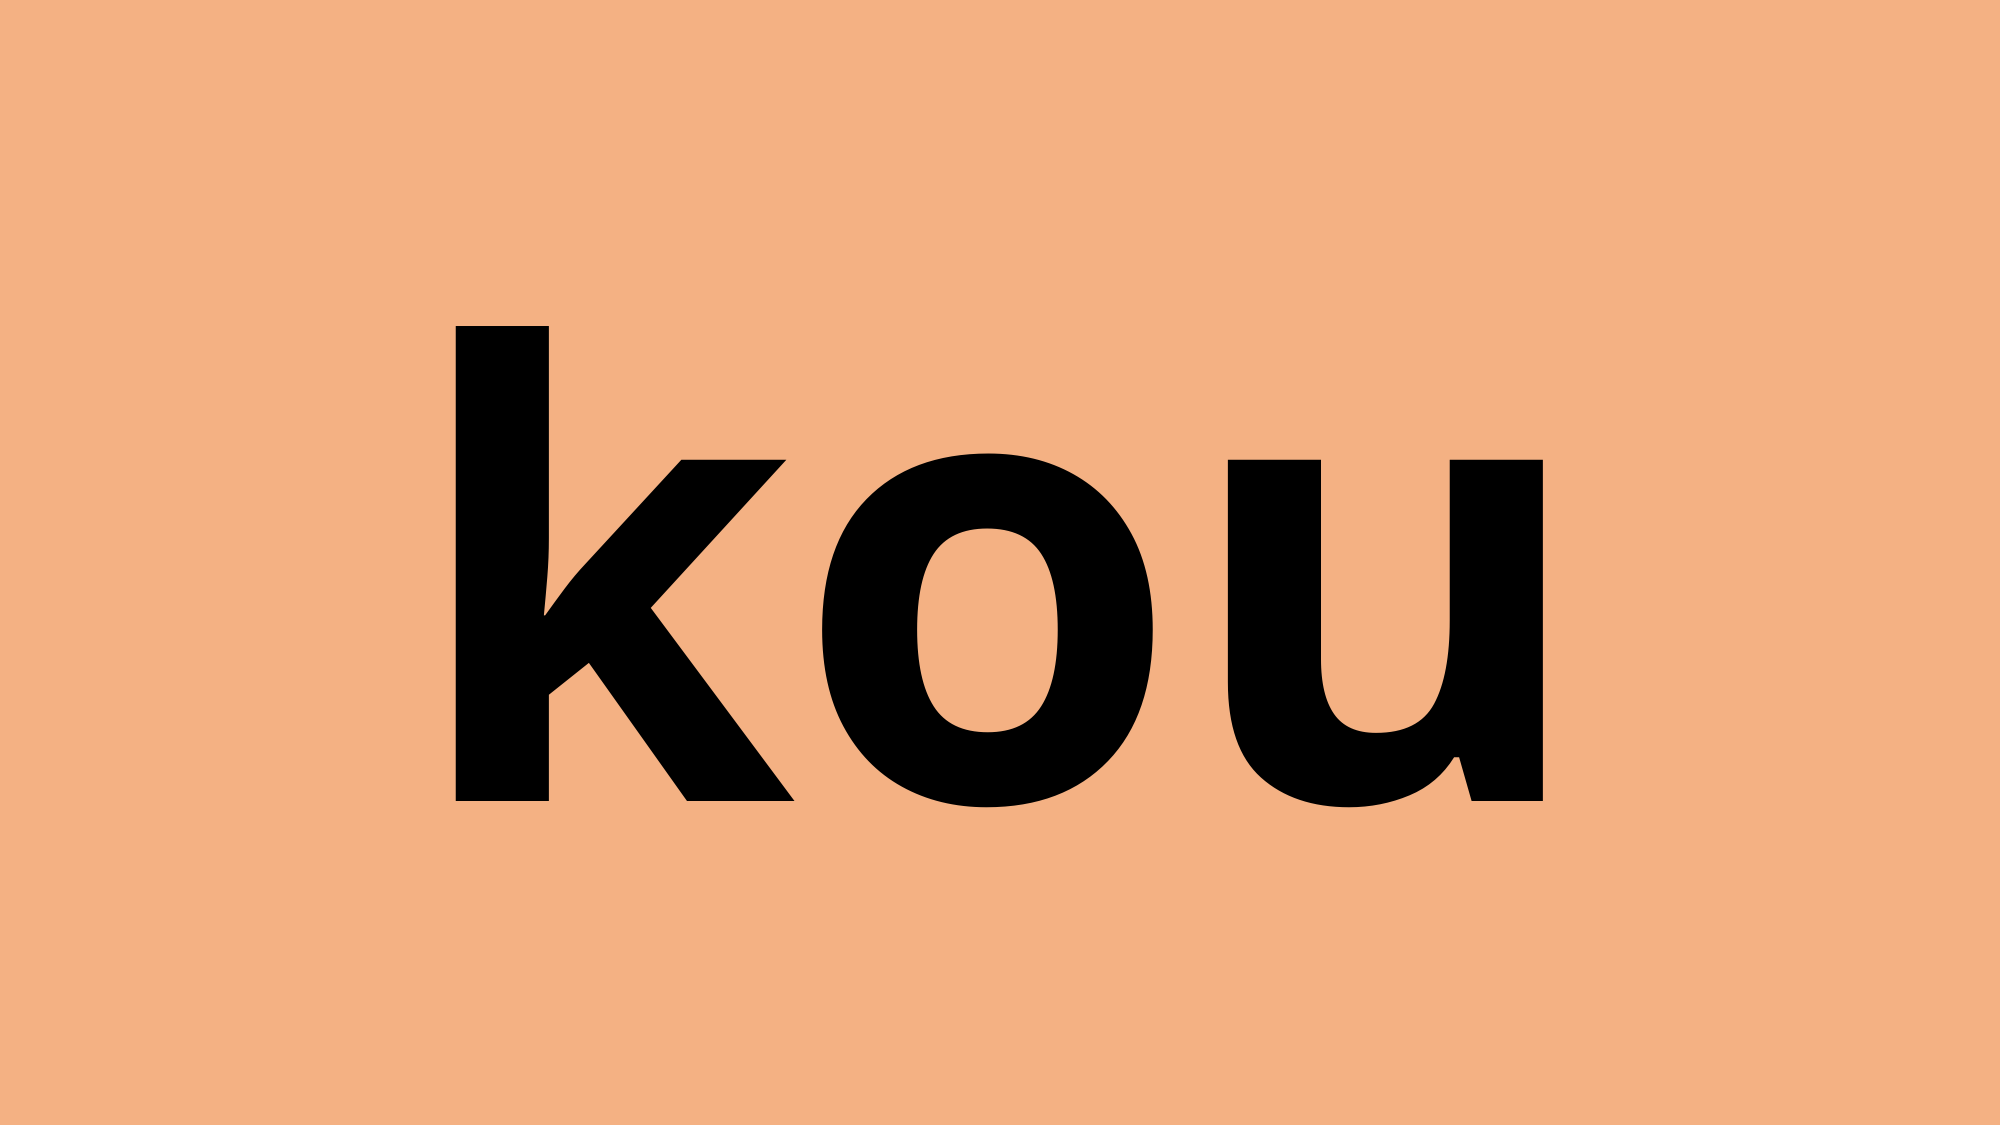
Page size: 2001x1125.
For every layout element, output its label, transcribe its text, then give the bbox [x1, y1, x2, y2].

title kou [137, 490, 1863, 708]
